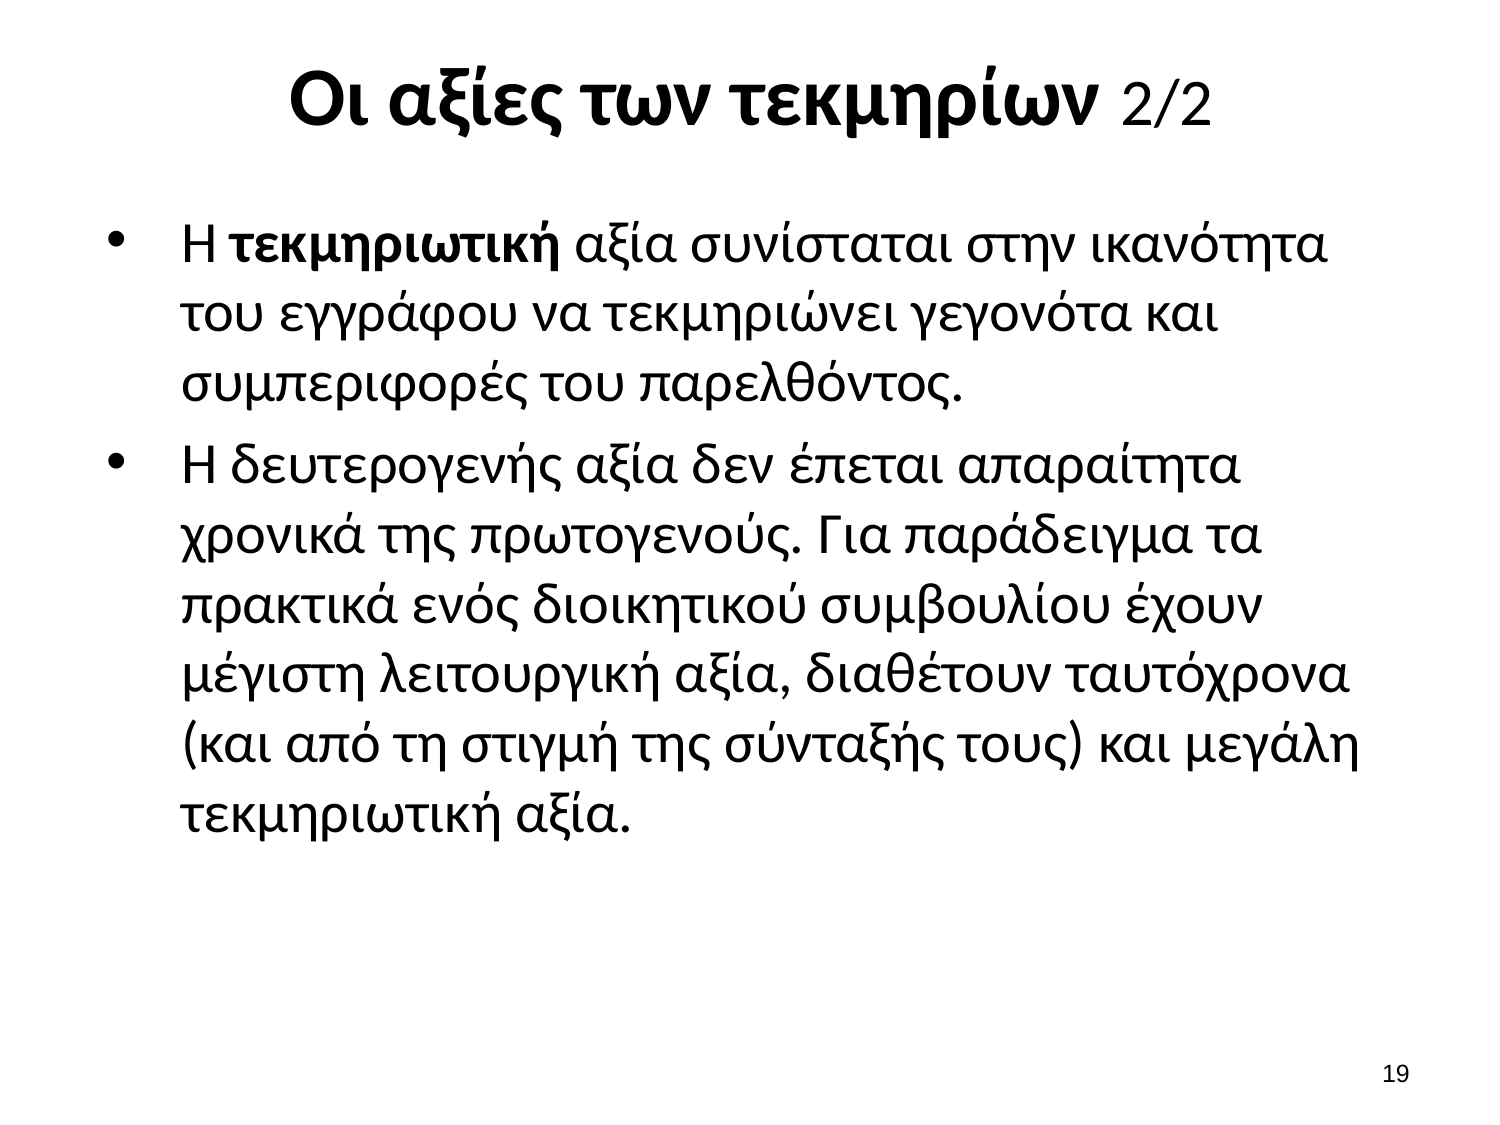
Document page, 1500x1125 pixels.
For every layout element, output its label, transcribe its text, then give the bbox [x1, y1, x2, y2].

list Η τεκμηριωτική αξία συνίσταται στην ικανότητα του εγγράφου να τεκμηριώνει γεγονότα και συμπεριφορές του παρελθόντος. Η δευτερογενής αξία δεν έπεται απαραίτητα χρονικά της πρωτογενούς. Για παράδειγμα τα πρακτικά ενός διοικητικού συμβουλίου έχουν μέγιστη λειτουργική αξία, διαθέτουν ταυτόχρονα (και από τη στιγμή της σύνταξής τους) και μεγάλη τεκμηριωτική αξία. [75, 196, 1425, 1024]
slide_number 18 [1074, 1042, 1425, 1103]
title Οι αξίες των τεκμηρίων 2/2 [76, 19, 1427, 169]
